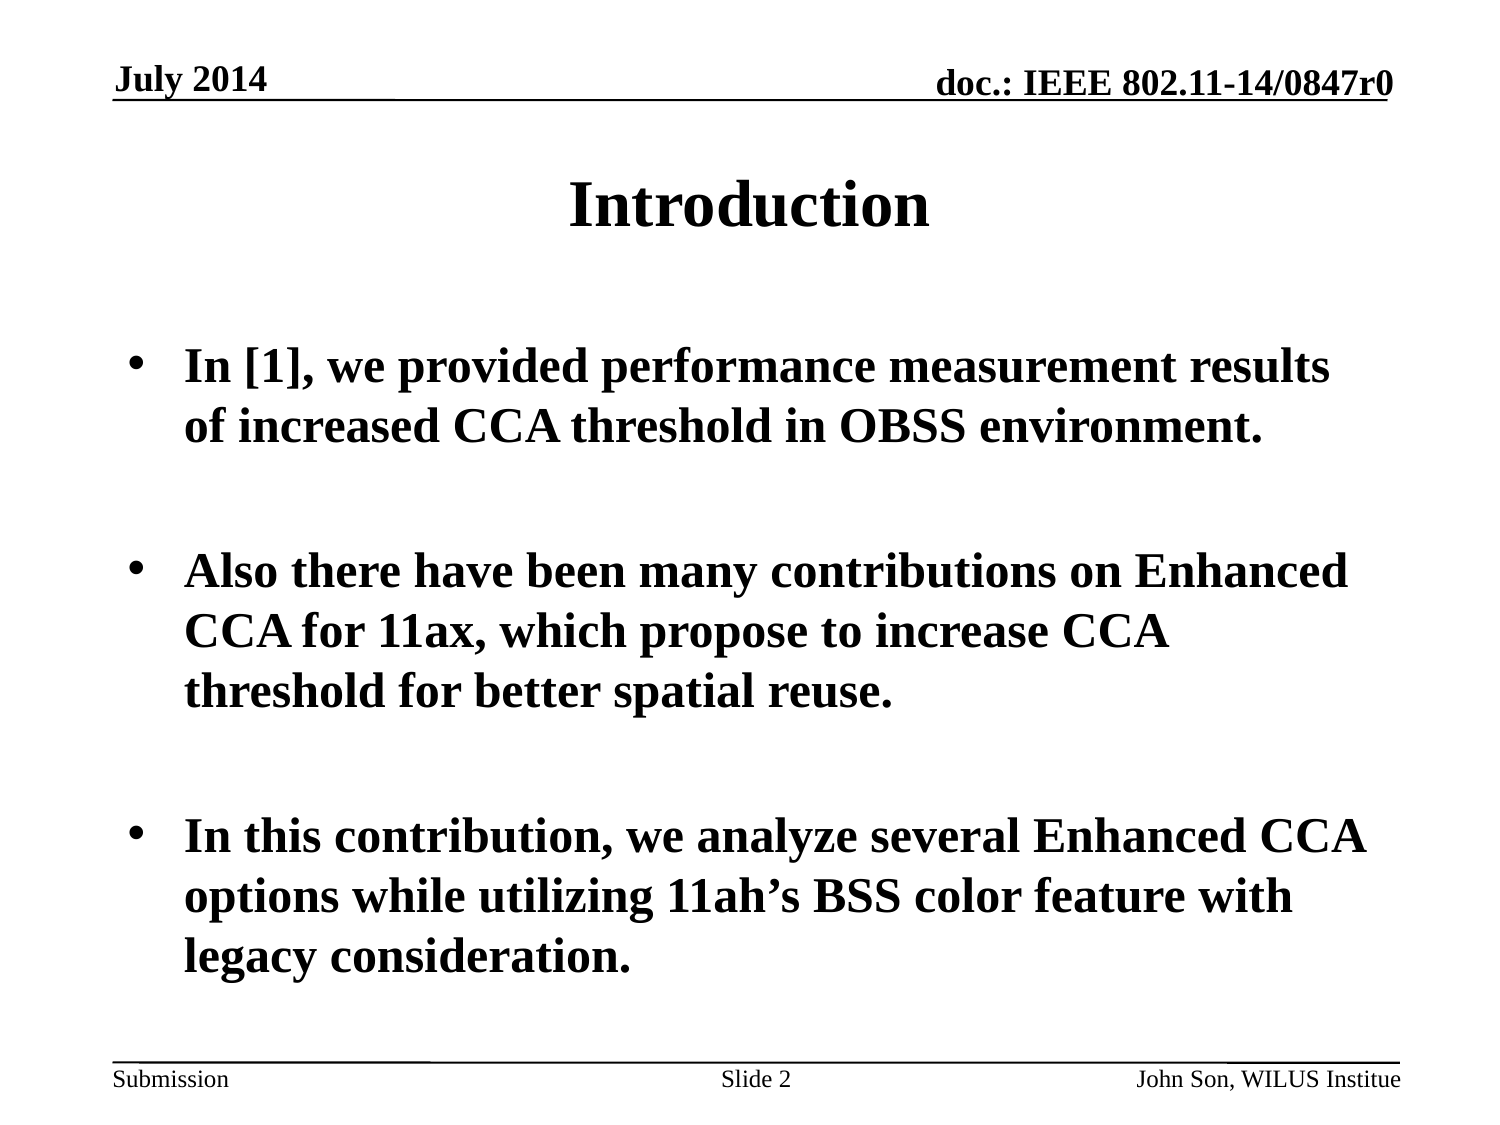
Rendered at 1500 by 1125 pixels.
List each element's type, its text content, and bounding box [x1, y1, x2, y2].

list In [1], we provided performance measurement results of increased CCA threshold in OBSS environment. Also there have been many contributions on Enhanced CCA for 11ax, which propose to increase CCA threshold for better spatial reuse. In this contribution, we analyze several Enhanced CCA options while utilizing 11ah’s BSS color feature with legacy consideration. [112, 324, 1388, 1001]
footer John Son, WILUS Institue [902, 1061, 1402, 1093]
title Introduction [112, 112, 1388, 288]
slide_number Slide 2 [712, 1061, 800, 1123]
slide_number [114, 54, 540, 100]
